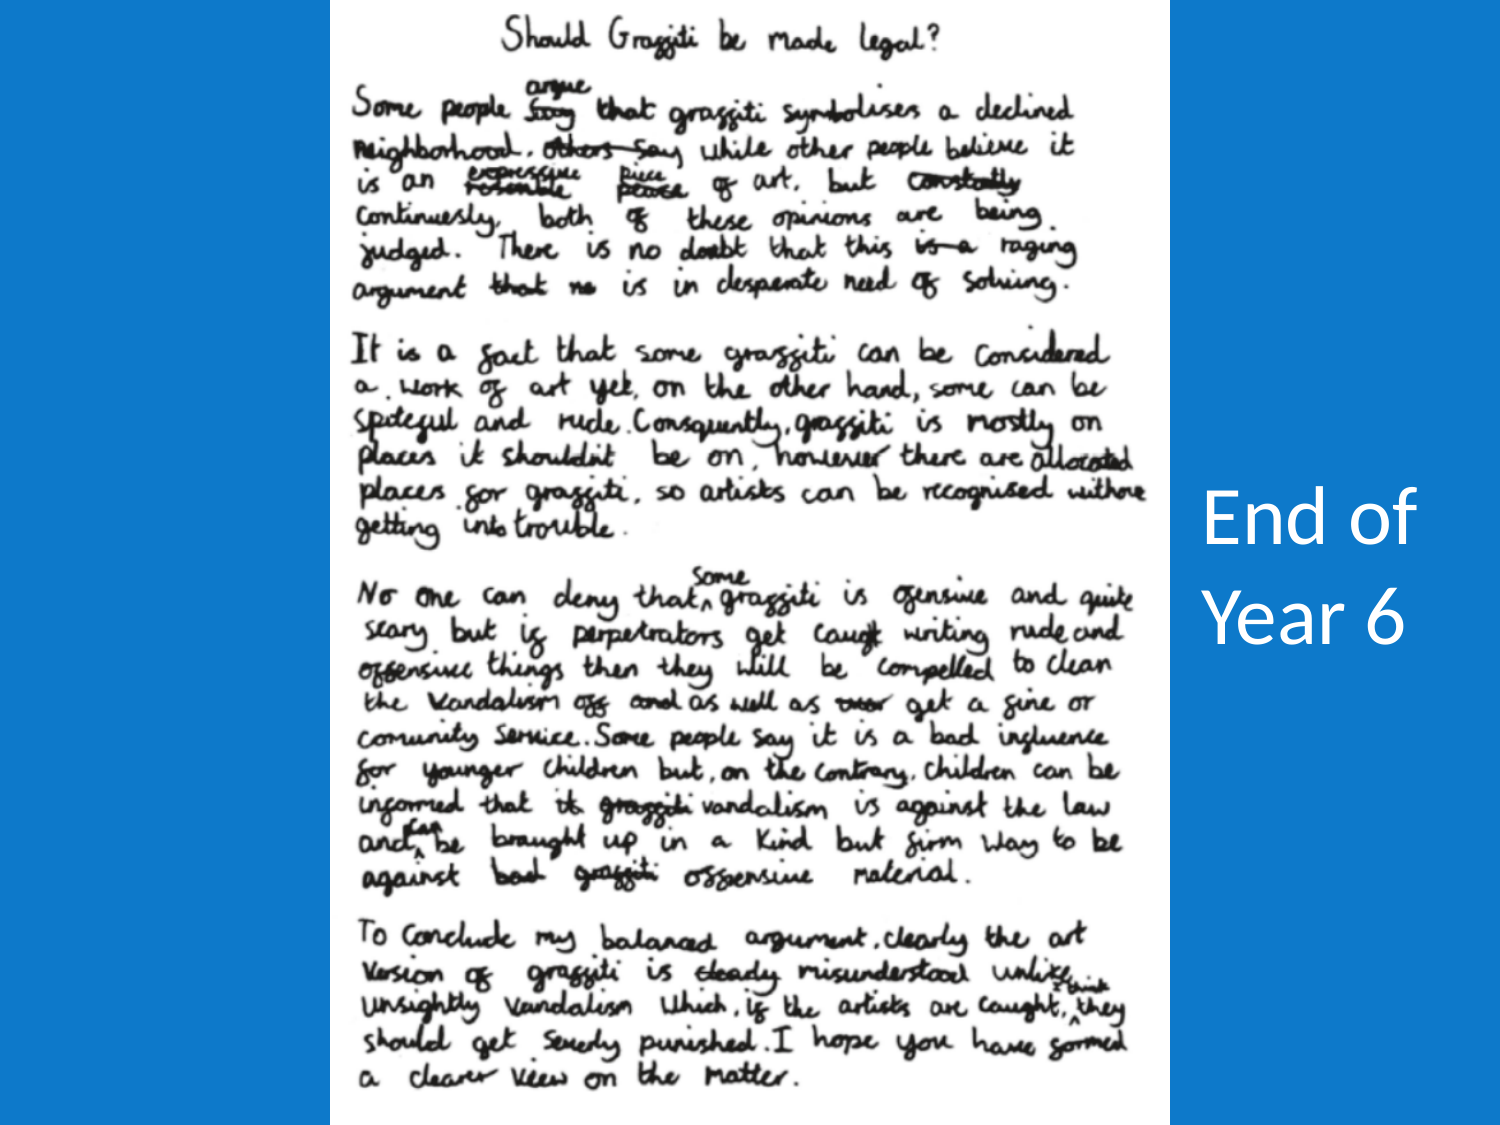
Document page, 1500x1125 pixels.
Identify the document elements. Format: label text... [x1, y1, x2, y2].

text_box End of Year 6 [1186, 453, 1476, 669]
picture [330, 0, 1170, 1125]
